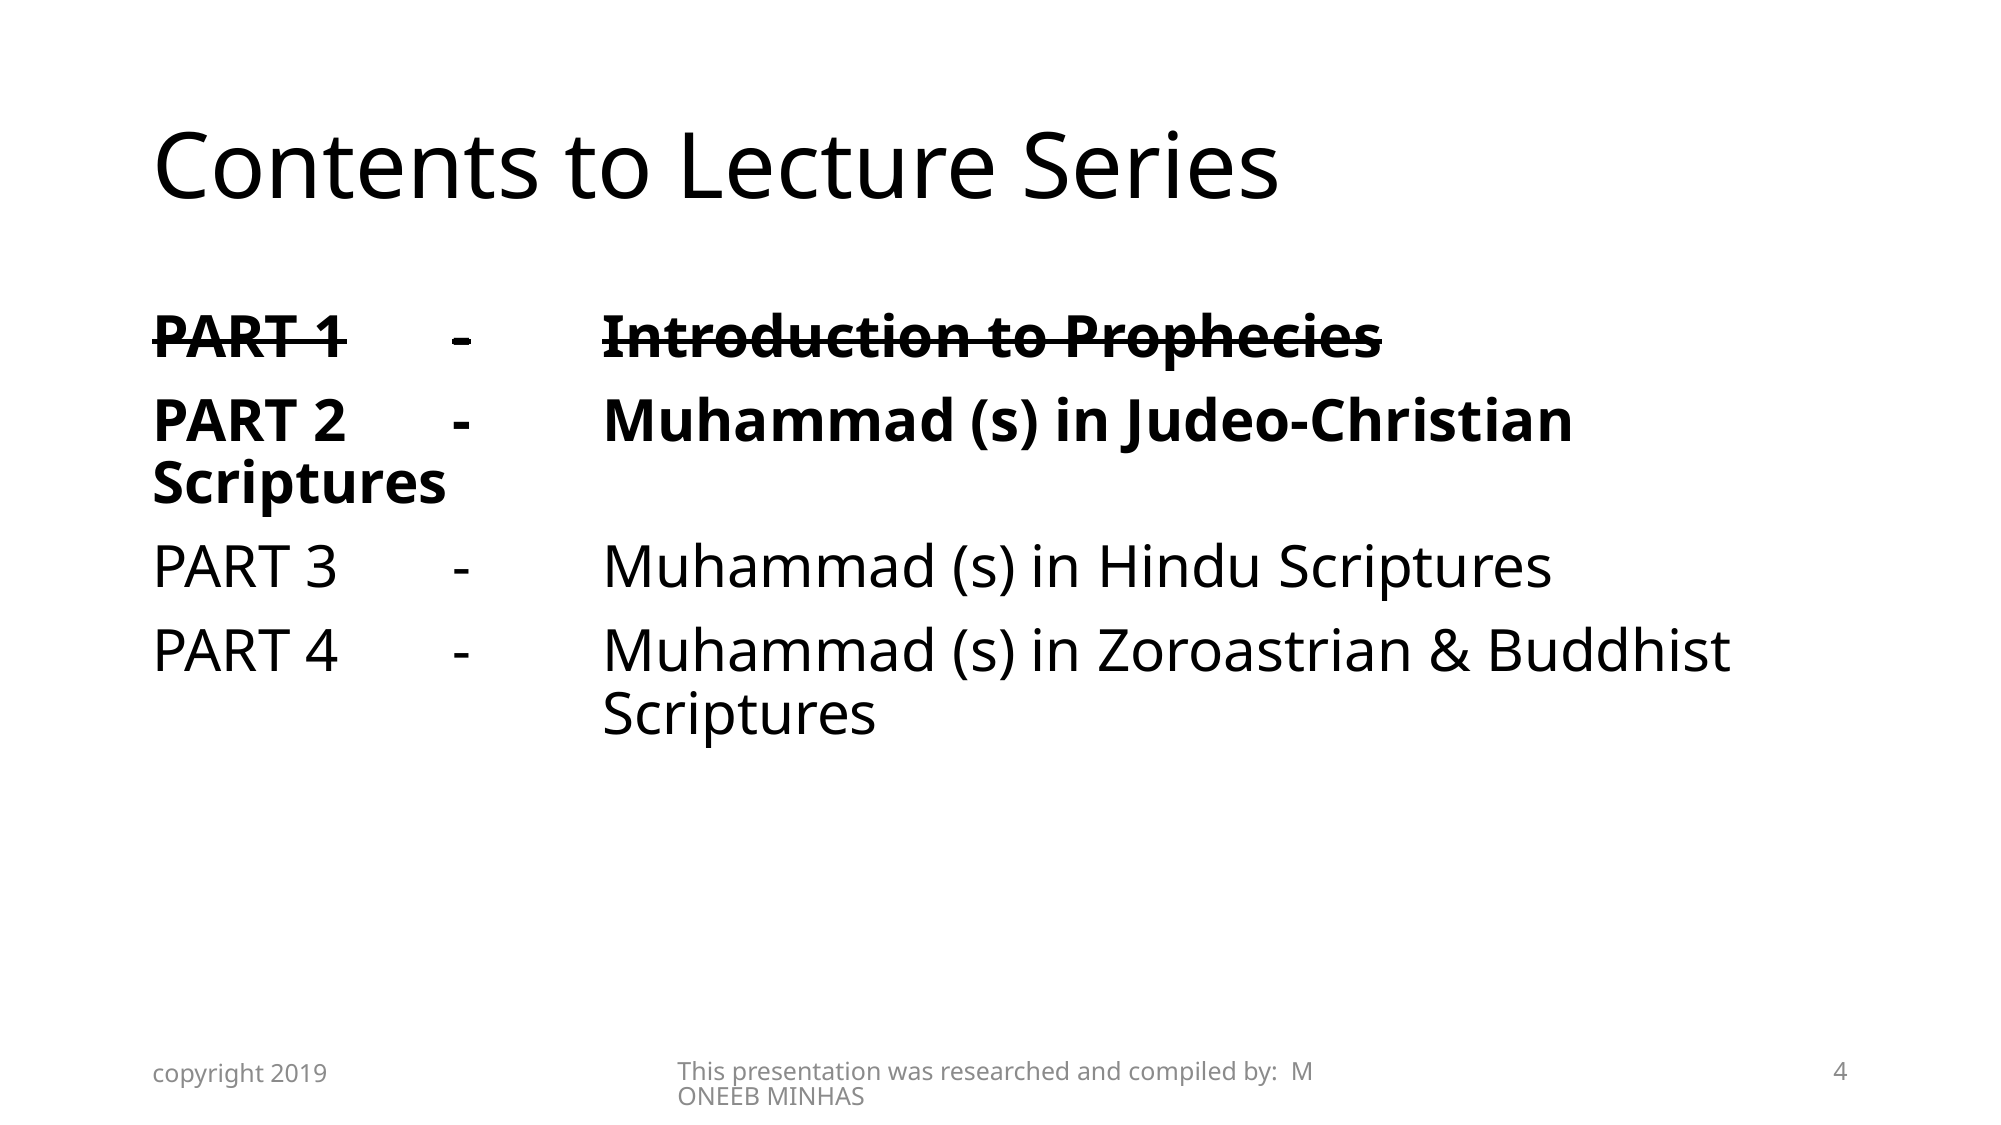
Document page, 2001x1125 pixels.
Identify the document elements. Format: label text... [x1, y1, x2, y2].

slide_number 4 [1412, 1042, 1863, 1103]
slide_number copyright 2019 [137, 1042, 588, 1103]
title Contents to Lecture Series [137, 59, 1863, 278]
footer This presentation was researched and compiled by: MONEEB MINHAS [662, 1042, 1338, 1103]
list PART 1 - Introduction to Prophecies PART 2 - Muhammad (s) in Judeo-Christian Scriptures PART 3 - Muhammad (s) in Hindu Scriptures PART 4 - Muhammad (s) in Zoroastrian & Buddhist Scriptures [137, 299, 1863, 1014]
